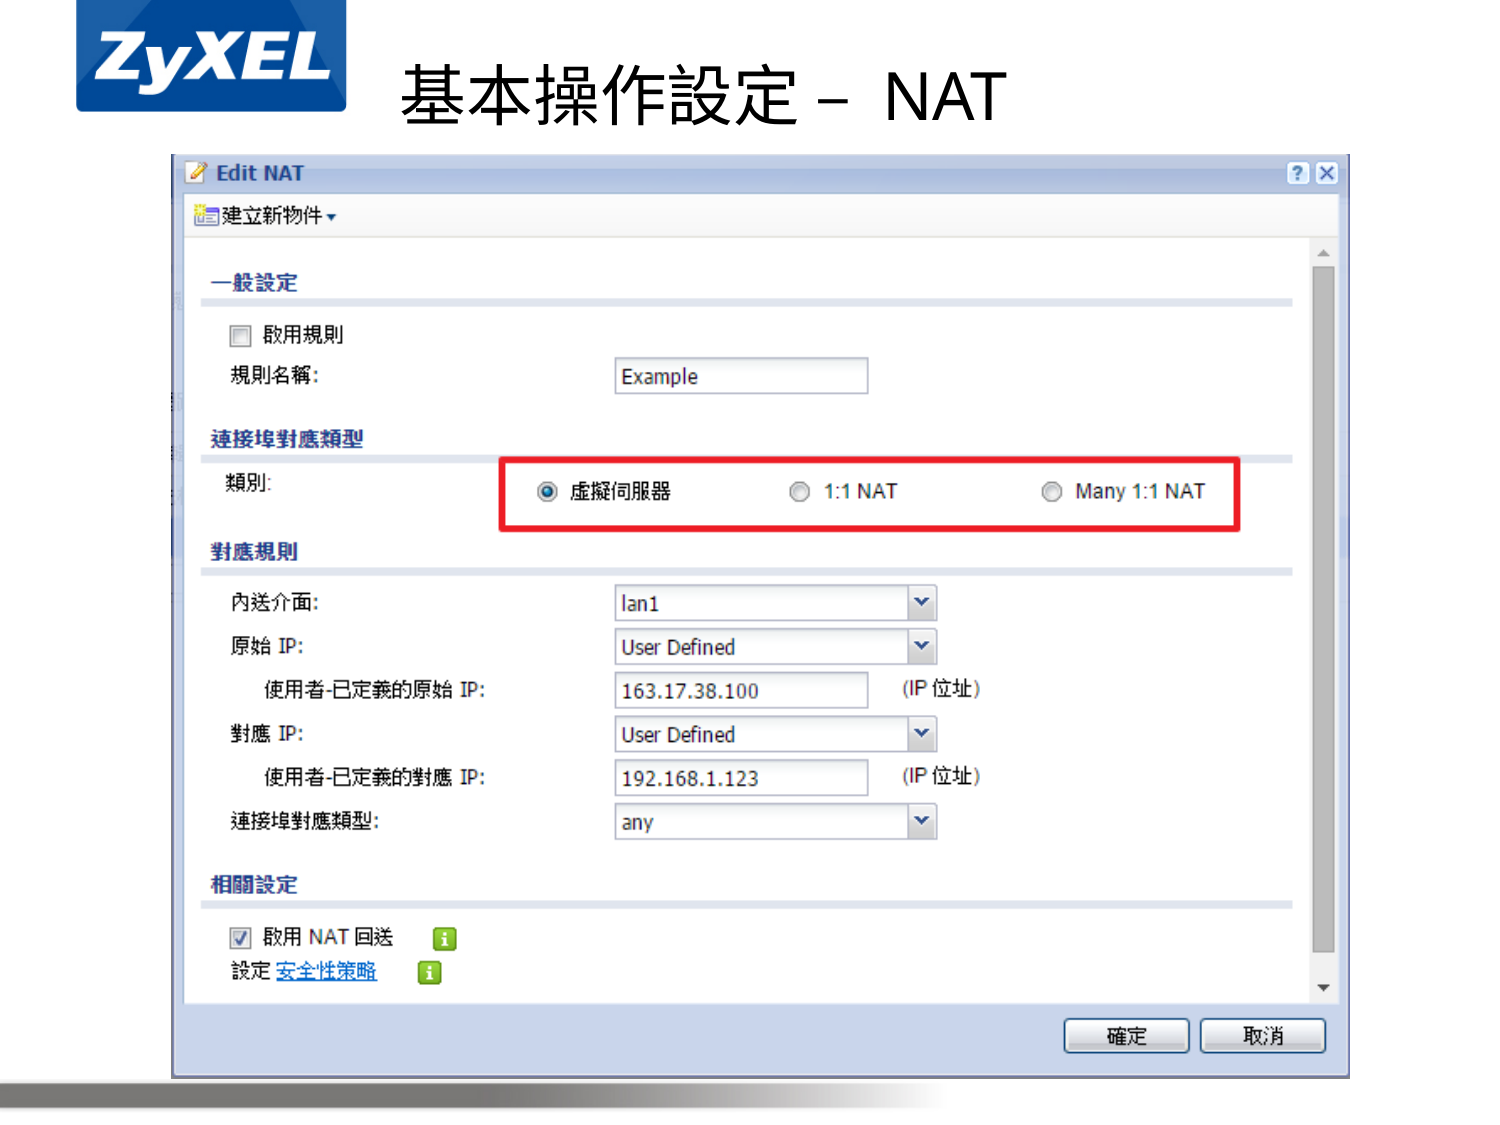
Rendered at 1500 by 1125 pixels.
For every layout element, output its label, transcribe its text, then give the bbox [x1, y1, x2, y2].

picture [0, 0, 1500, 1125]
title 基本操作設定 – NAT [384, 30, 1500, 156]
